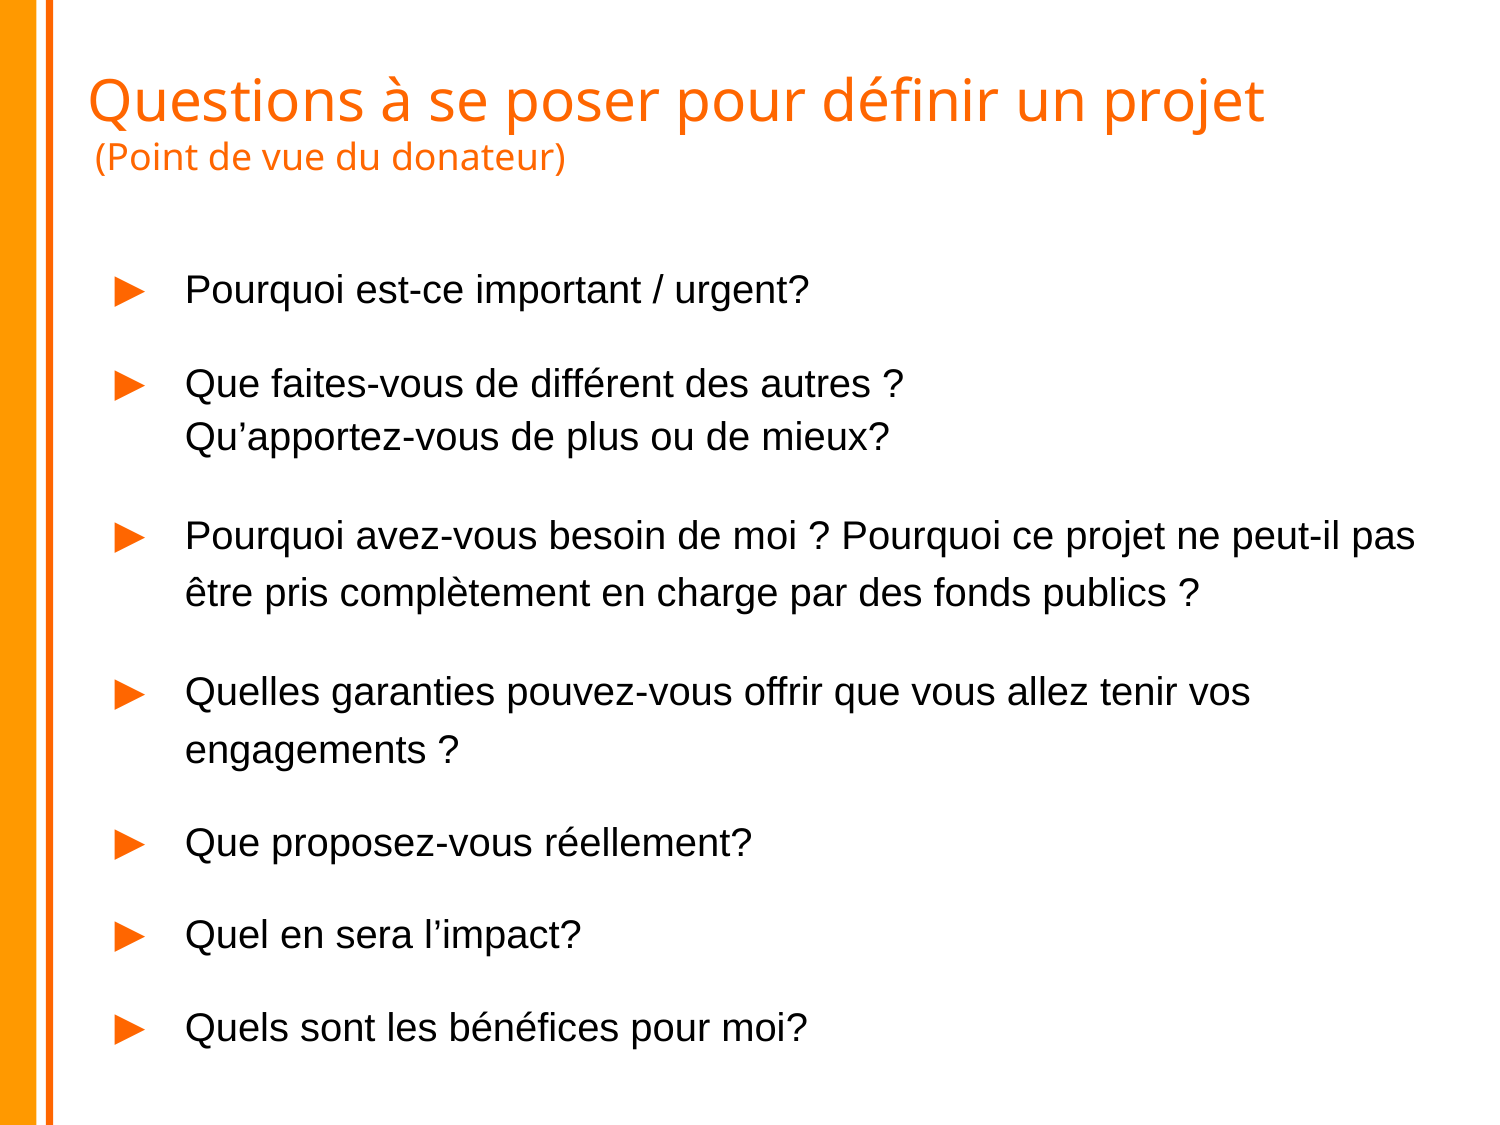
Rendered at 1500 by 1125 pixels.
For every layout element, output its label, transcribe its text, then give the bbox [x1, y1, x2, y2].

text_box Questions à se poser pour définir un projet (Point de vue du donateur) [72, 55, 1500, 186]
subtitle Pourquoi est-ce important / urgent? Que faites-vous de différent des autres ? Qu’apportez-vous de plus ou de mieux? Pourquoi avez-vous besoin de moi ? Pourquoi ce projet ne peut-il pas être pris complètement en charge par des fonds publics ? Quelles garanties pouvez-vous offrir que vous allez tenir vos engagements ? Que proposez-vous réellement? Quel en sera l’impact? Quels sont les bénéfices pour moi? [99, 265, 1474, 1063]
